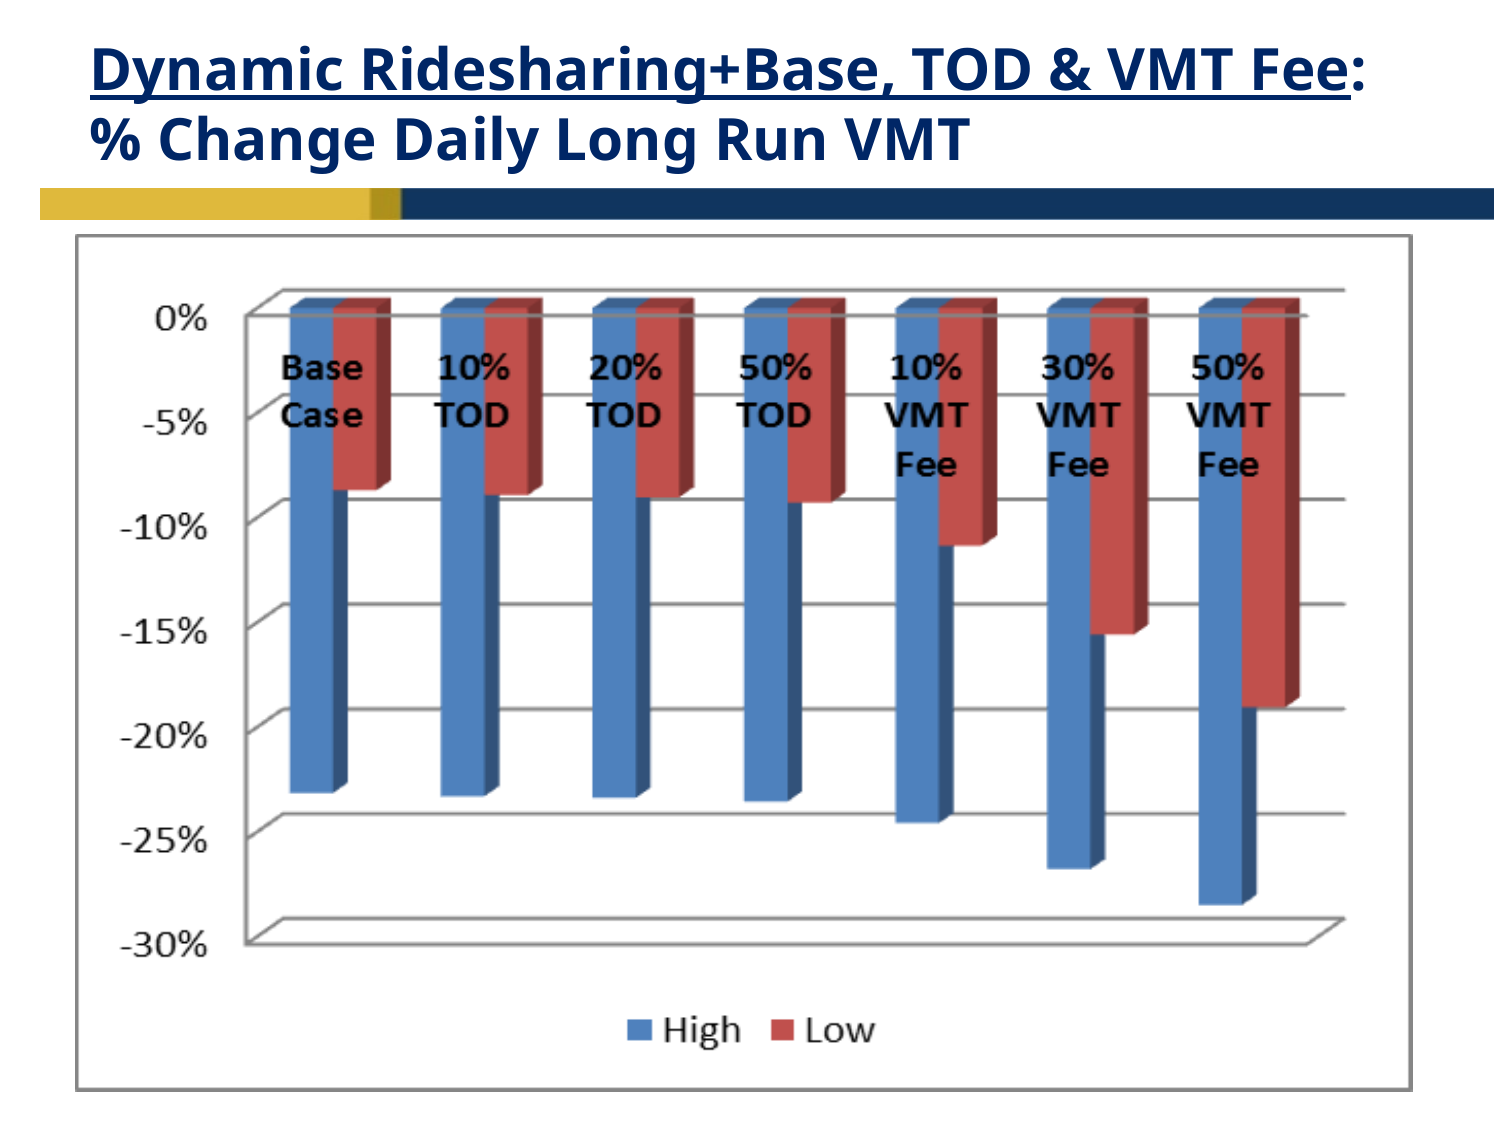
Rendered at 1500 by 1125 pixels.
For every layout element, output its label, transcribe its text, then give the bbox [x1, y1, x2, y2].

picture [39, 188, 1494, 220]
text_box Dynamic Ridesharing+Base, TOD & VMT Fee: % Change Daily Long Run VMT [74, 24, 1494, 180]
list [74, 234, 1413, 1093]
slide_number 16 [1074, 1042, 1425, 1103]
